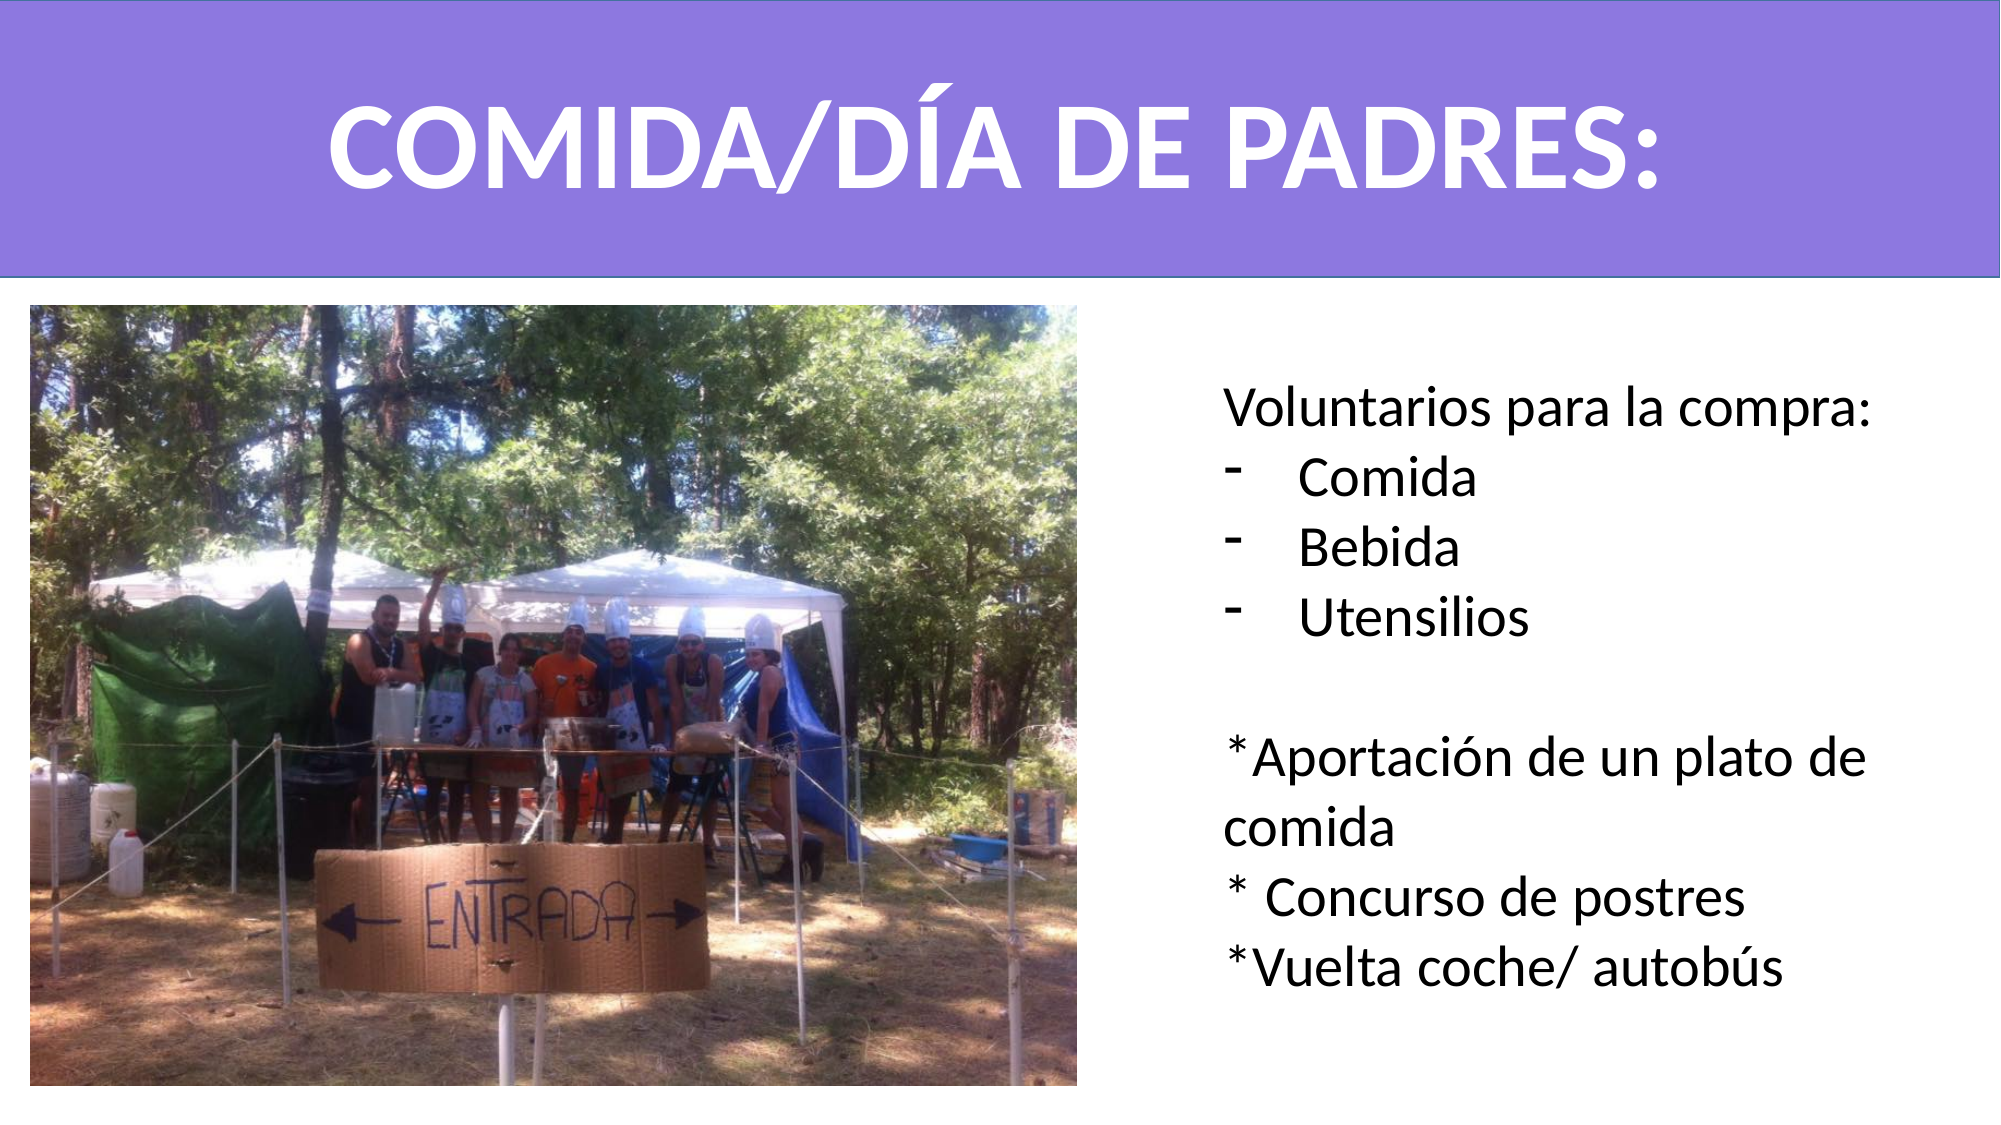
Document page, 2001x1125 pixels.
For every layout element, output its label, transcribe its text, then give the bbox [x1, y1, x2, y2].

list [30, 305, 1077, 1086]
text_box Voluntarios para la compra: Comida Bebida Utensilios *Aportación de un plato de comida * Concurso de postres *Vuelta coche/ autobús [1208, 360, 1905, 1006]
text_box COMIDA/DÍA DE PADRES: [0, 0, 2000, 278]
